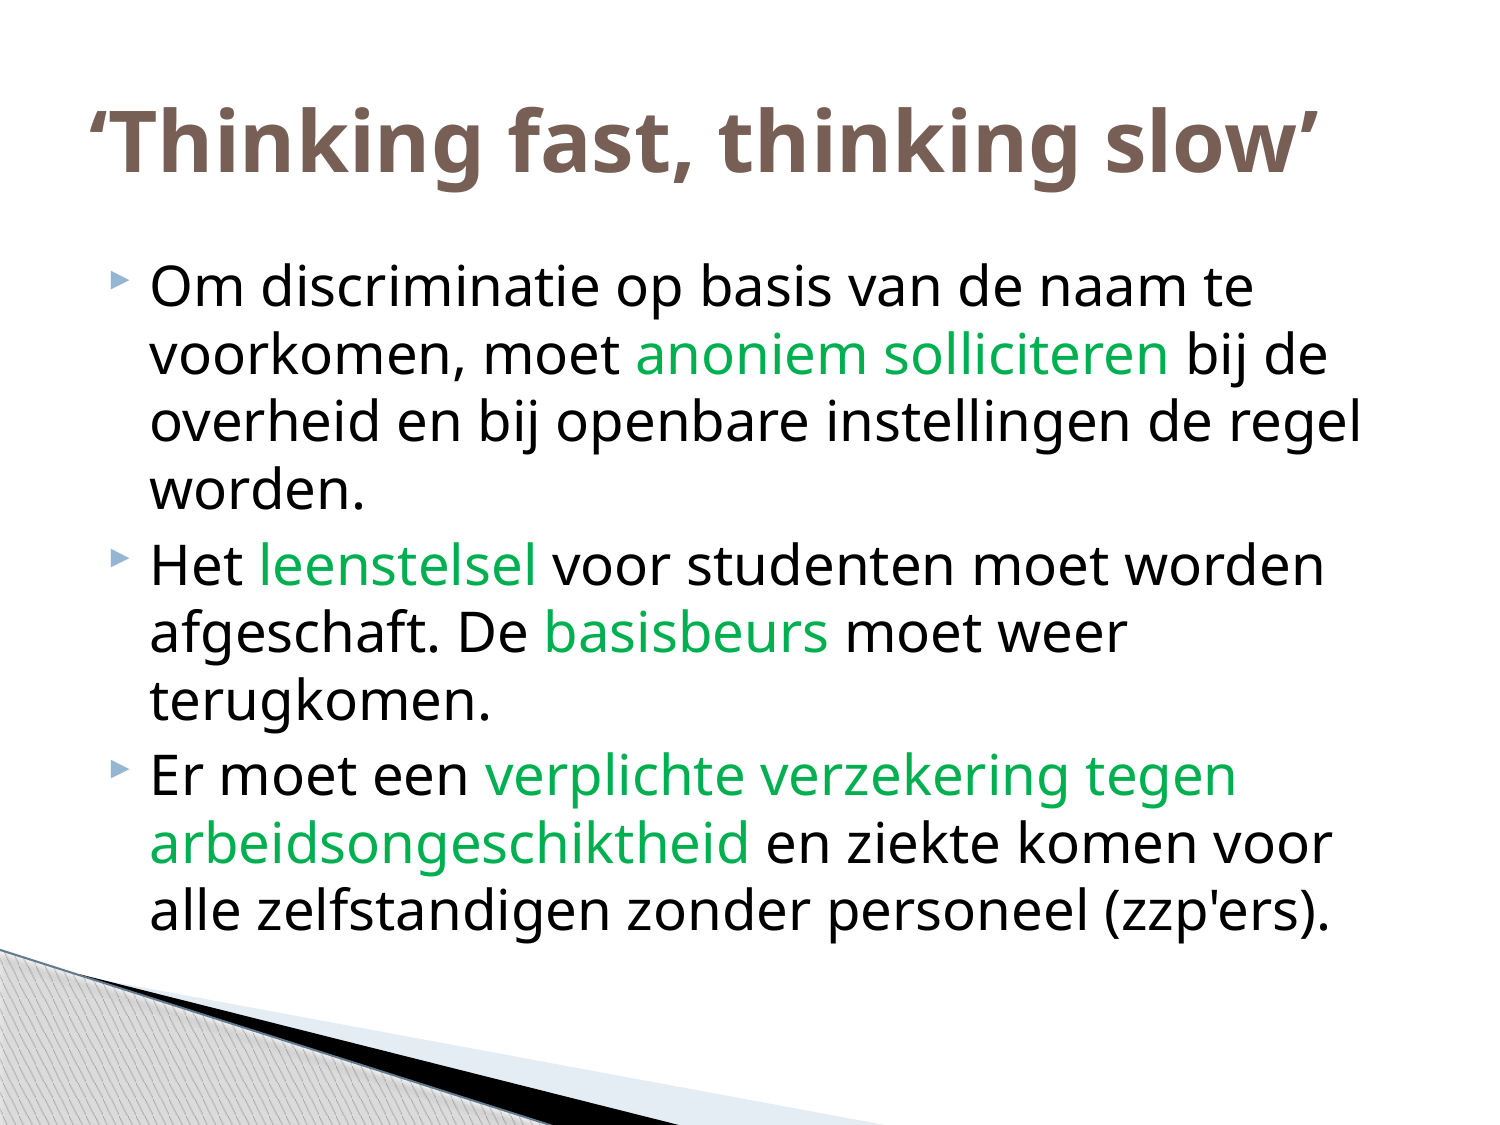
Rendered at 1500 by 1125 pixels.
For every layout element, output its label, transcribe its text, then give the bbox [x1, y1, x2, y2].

list Om discriminatie op basis van de naam te voorkomen, moet anoniem solliciteren bij de overheid en bij openbare instellingen de regel worden. Het leenstelsel voor studenten moet worden afgeschaft. De basisbeurs moet weer terugkomen. Er moet een verplichte verzekering tegen arbeidsongeschiktheid en ziekte komen voor alle zelfstandigen zonder personeel (zzp'ers). [75, 243, 1425, 986]
title ‘Thinking fast, thinking slow’ [75, 45, 1425, 233]
